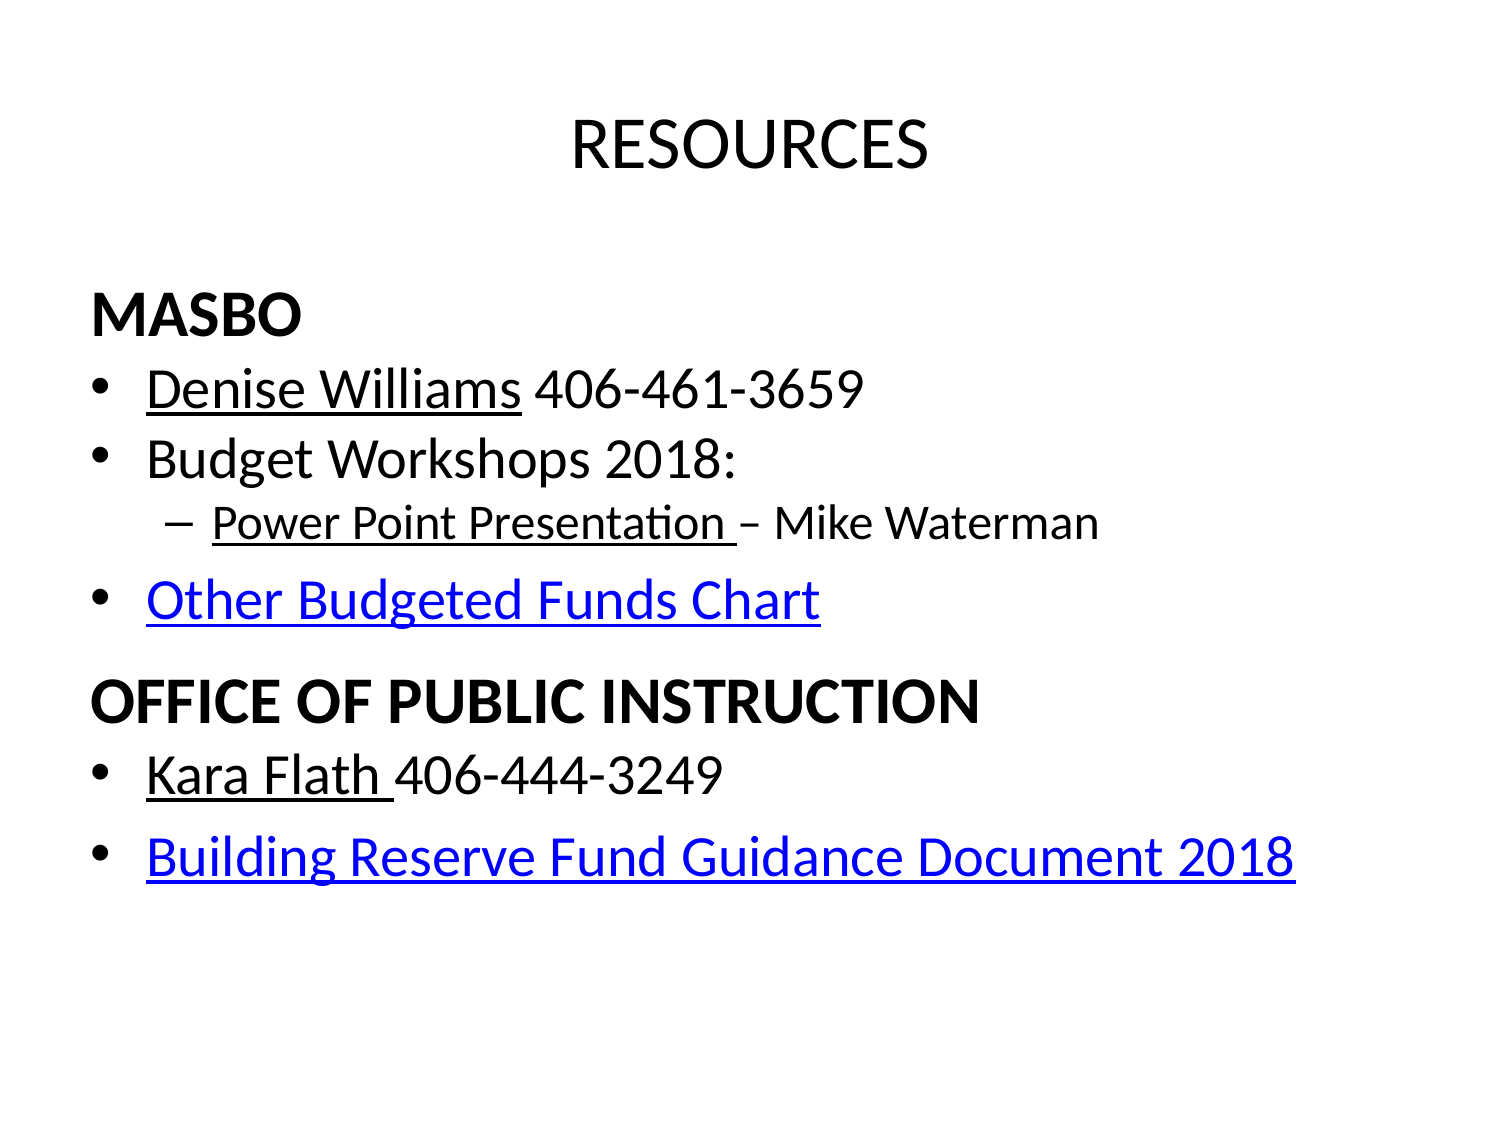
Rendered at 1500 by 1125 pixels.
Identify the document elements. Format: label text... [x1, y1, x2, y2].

list MASBO Denise Williams 406-461-3659 Budget Workshops 2018: Power Point Presentation – Mike Waterman Other Budgeted Funds Chart OFFICE OF PUBLIC INSTRUCTION Kara Flath 406-444-3249 Building Reserve Fund Guidance Document 2018 [75, 262, 1425, 1005]
title RESOURCES [75, 45, 1425, 233]
